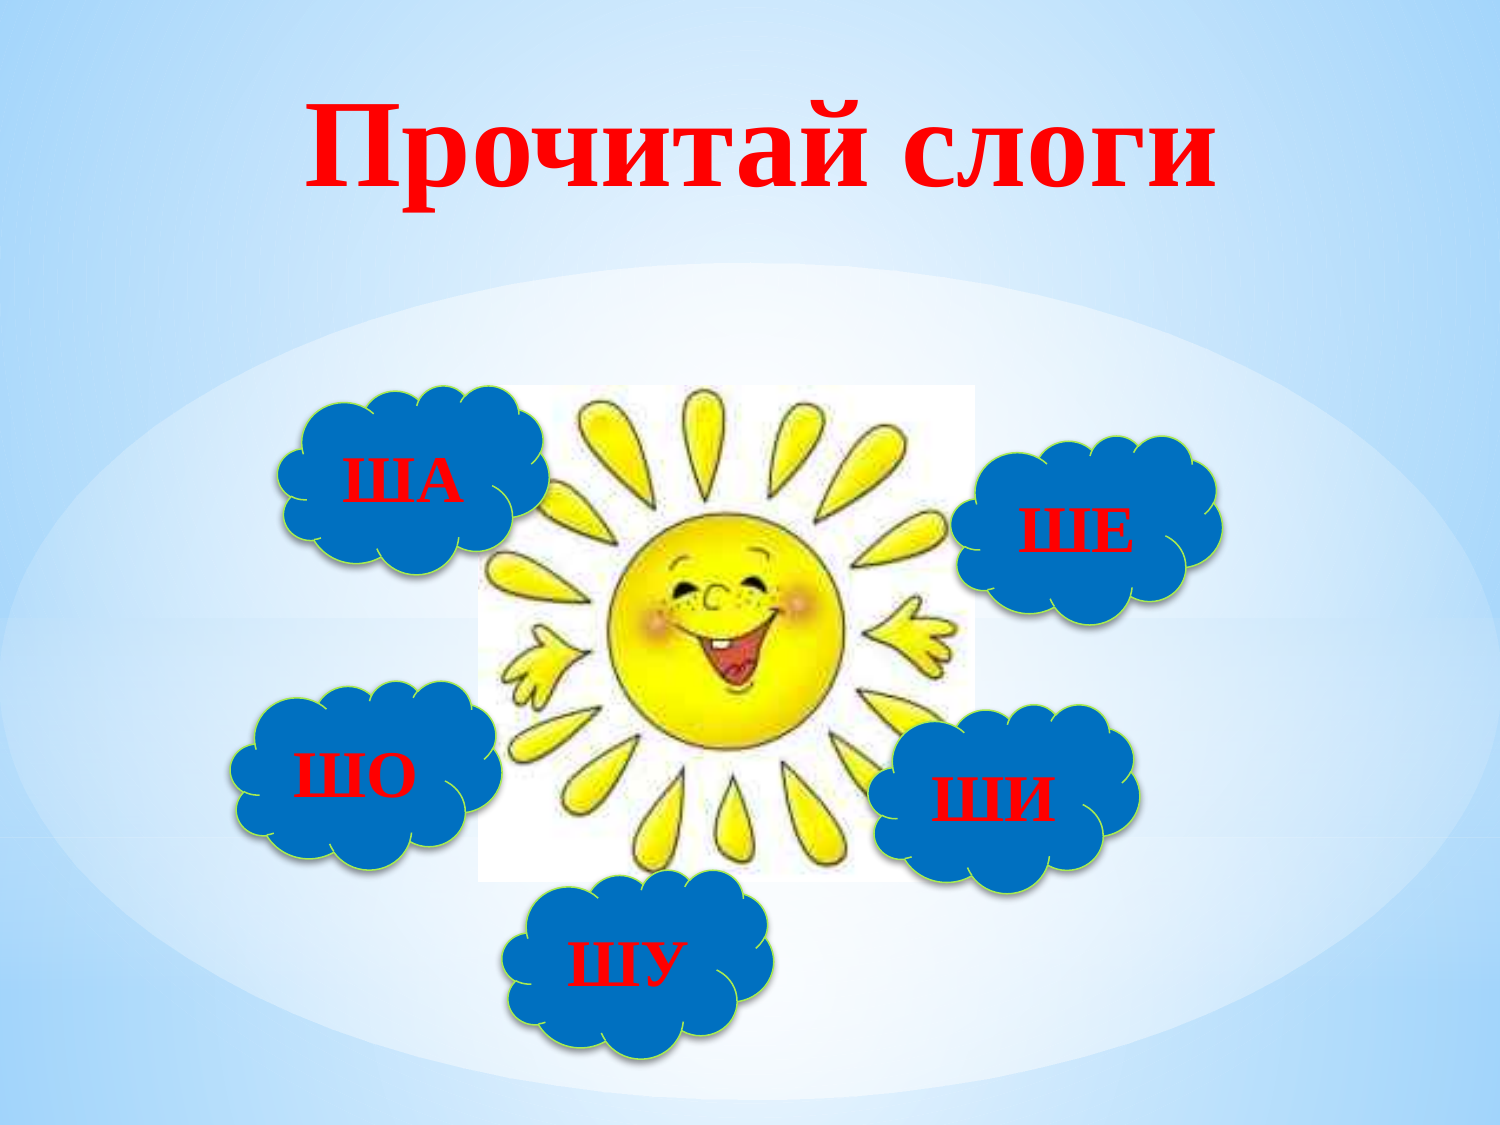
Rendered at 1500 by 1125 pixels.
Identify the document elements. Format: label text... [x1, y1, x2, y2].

text_box ШИ [978, 703, 1141, 895]
text_box ША [276, 385, 473, 576]
text_box ШО [229, 680, 472, 871]
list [478, 385, 975, 882]
text_box ШЕ [979, 435, 1224, 626]
text_box ШУ [500, 890, 775, 1060]
text_box Прочитай слоги [112, 54, 1412, 220]
